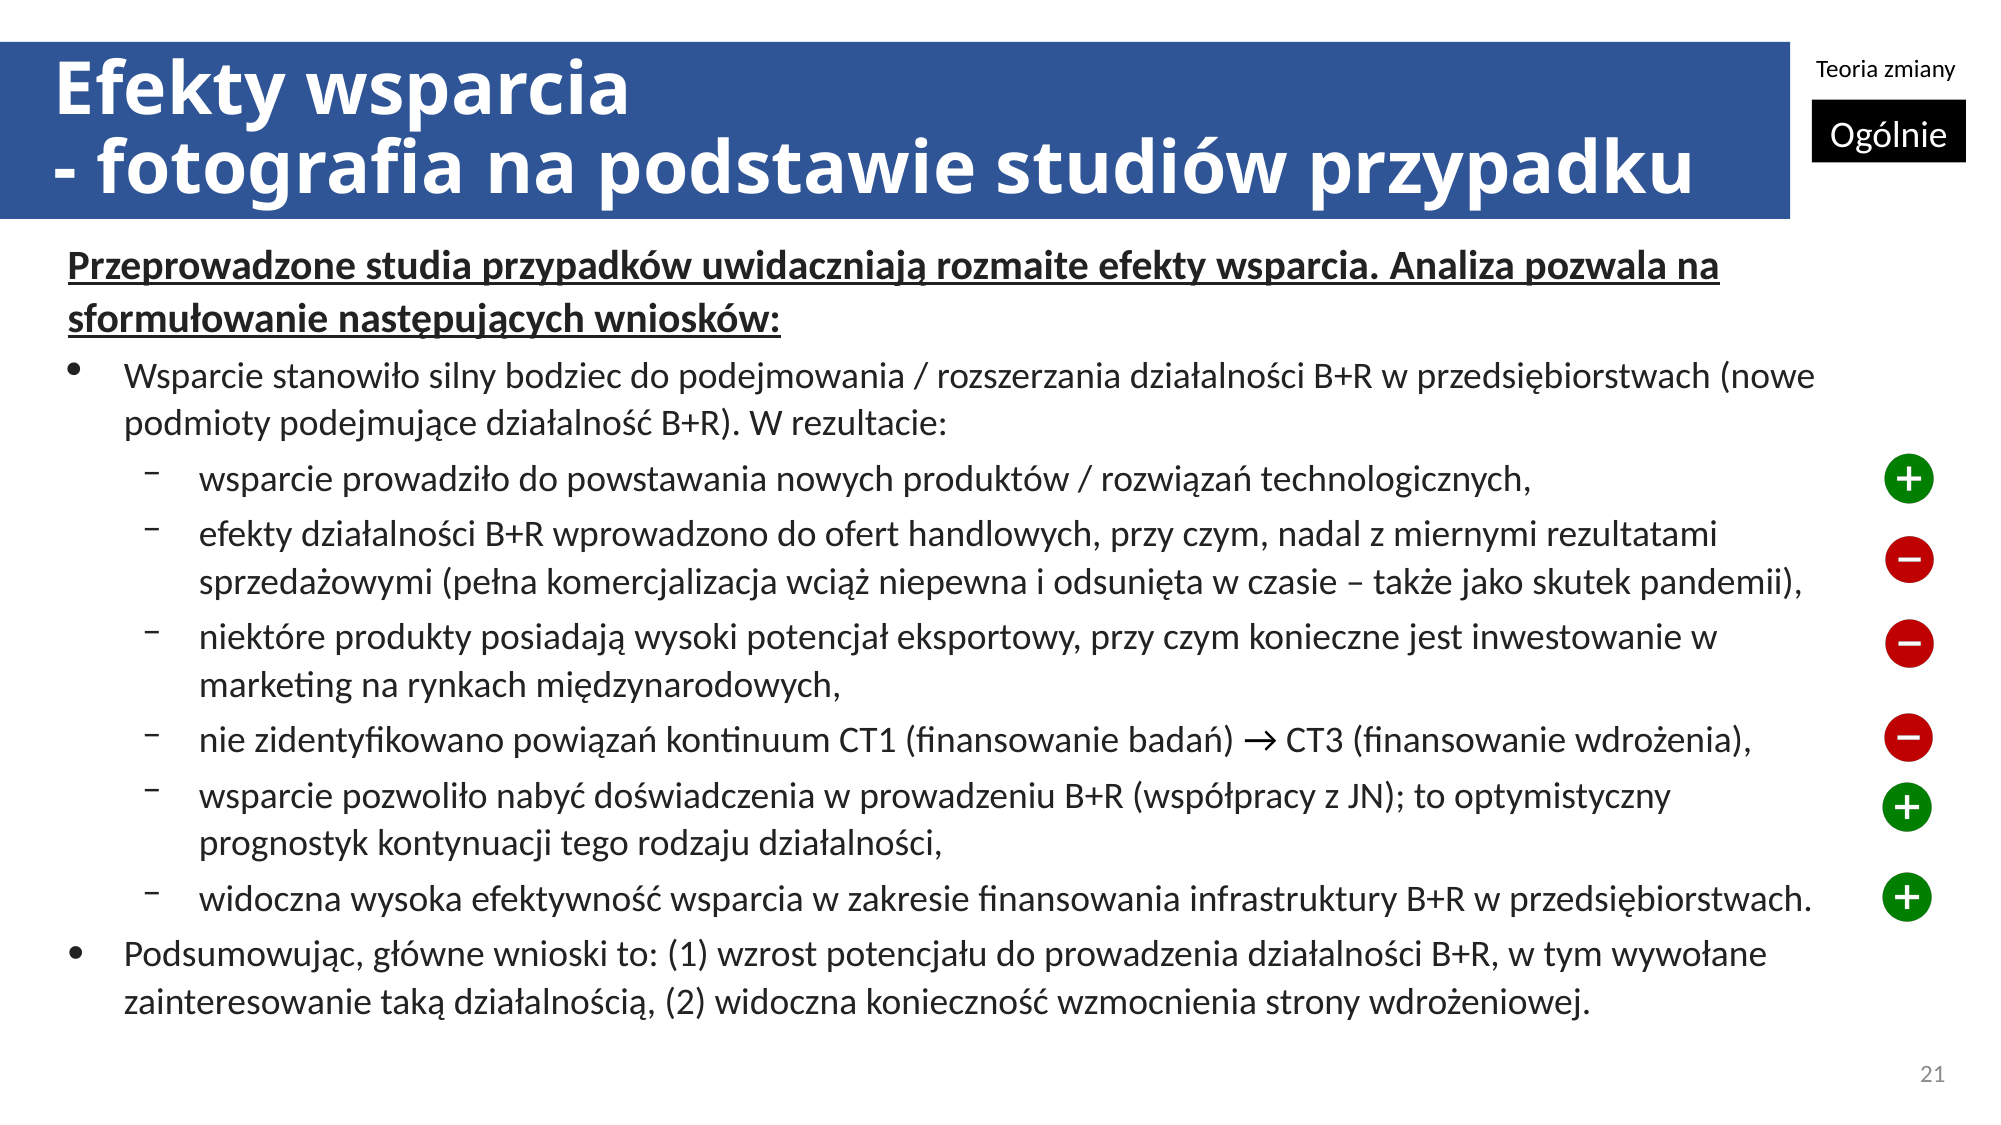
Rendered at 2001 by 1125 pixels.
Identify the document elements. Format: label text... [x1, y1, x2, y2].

text_box Teoria zmiany [1801, 45, 1976, 90]
picture [1878, 447, 1940, 510]
picture [1879, 530, 1940, 589]
picture [1879, 613, 1940, 674]
text_box Przeprowadzone studia przypadków uwidaczniają rozmaite efekty wsparcia. Analiza pozwala na sformułowanie następujących wniosków: Wsparcie stanowiło silny bodziec do podejmowania / rozszerzania działalności B+R w przedsiębiorstwach (nowe podmioty podejmujące działalność B+R). W rezultacie: wsparcie prowadziło do powstawania nowych produktów / rozwiązań technologicznych, efekty działalności B+R wprowadzono do ofert handlowych, przy czym, nadal z miernymi rezultatami sprzedażowymi (pełna komercjalizacja wciąż niepewna i odsunięta w czasie – także jako skutek pandemii), niektóre produkty posiadają wysoki potencjał eksportowy, przy czym konieczne jest inwestowanie w marketing na rynkach międzynarodowych, nie zidentyfikowano powiązań kontinuum CT1 (finansowanie badań) → CT3 (finansowanie wdrożenia), wsparcie pozwoliło nabyć doświadczenia w prowadzeniu B+R (współpracy z JN); to optymistyczny prognostyk kontynuacji tego rodzaju działalności, widoczna wysoka efektywność wsparcia w zakresie finansowania infrastruktury B+R w przedsiębiorstwach. Podsumowując, główne wnioski to: (1) wzrost potencjału do prowadzenia działalności B+R, w tym wywołane zainteresowanie taką działalnością, (2) widoczna konieczność wzmocnienia strony wdrożeniowej. [52, 227, 1863, 1029]
picture [1878, 707, 1939, 768]
slide_number 21 [1862, 1042, 1961, 1103]
picture [1876, 776, 1938, 838]
title Efekty wsparcia - fotografia na podstawie studiów przypadku [0, 41, 1791, 219]
text_box Ogólnie [1811, 99, 1966, 163]
picture [1876, 866, 1938, 928]
